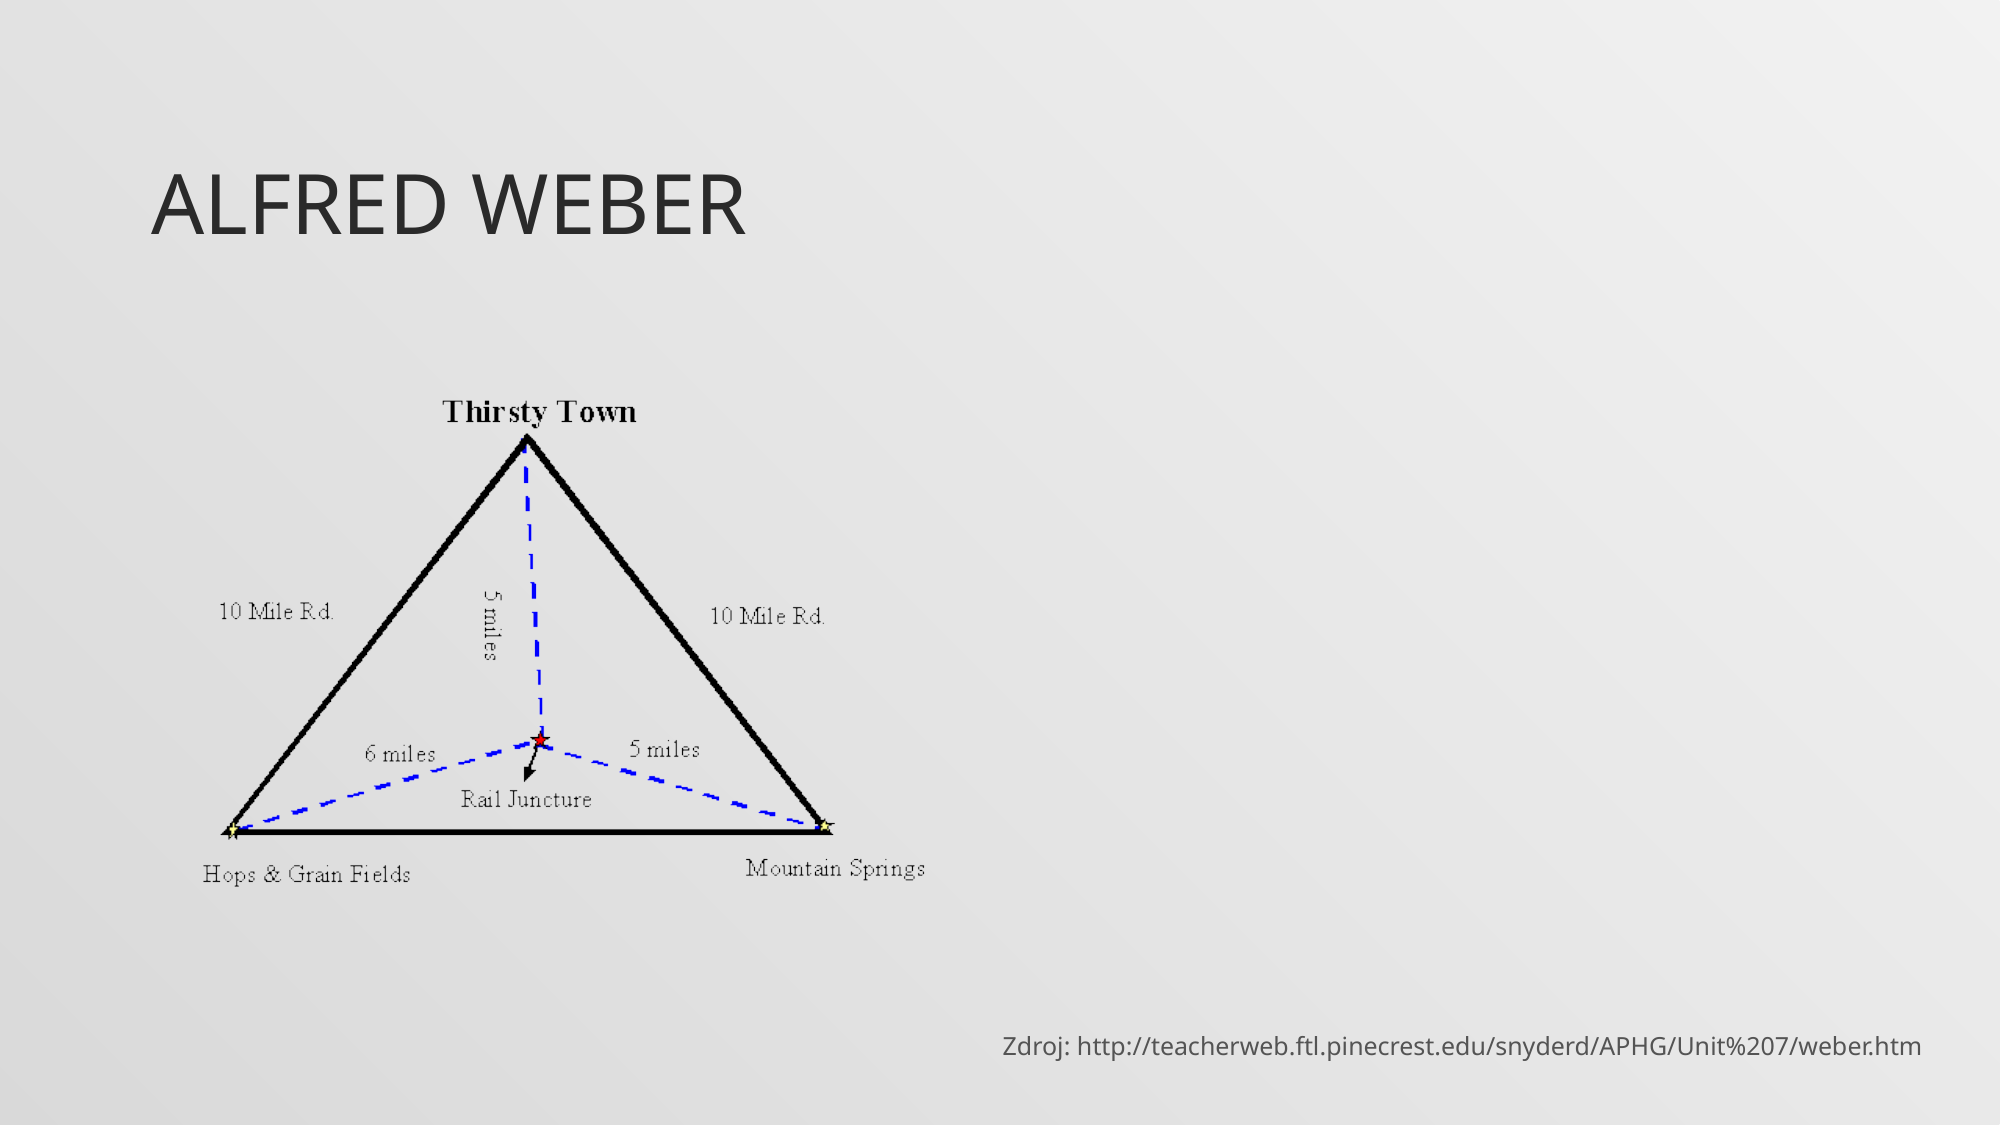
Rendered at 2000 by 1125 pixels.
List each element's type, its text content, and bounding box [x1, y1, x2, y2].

text_box Zdroj: http://teacherweb.ftl.pinecrest.edu/snyderd/APHG/Unit%207/weber.htm [987, 1023, 1988, 1068]
title Alfred Weber [136, 42, 1737, 261]
picture [194, 385, 937, 895]
